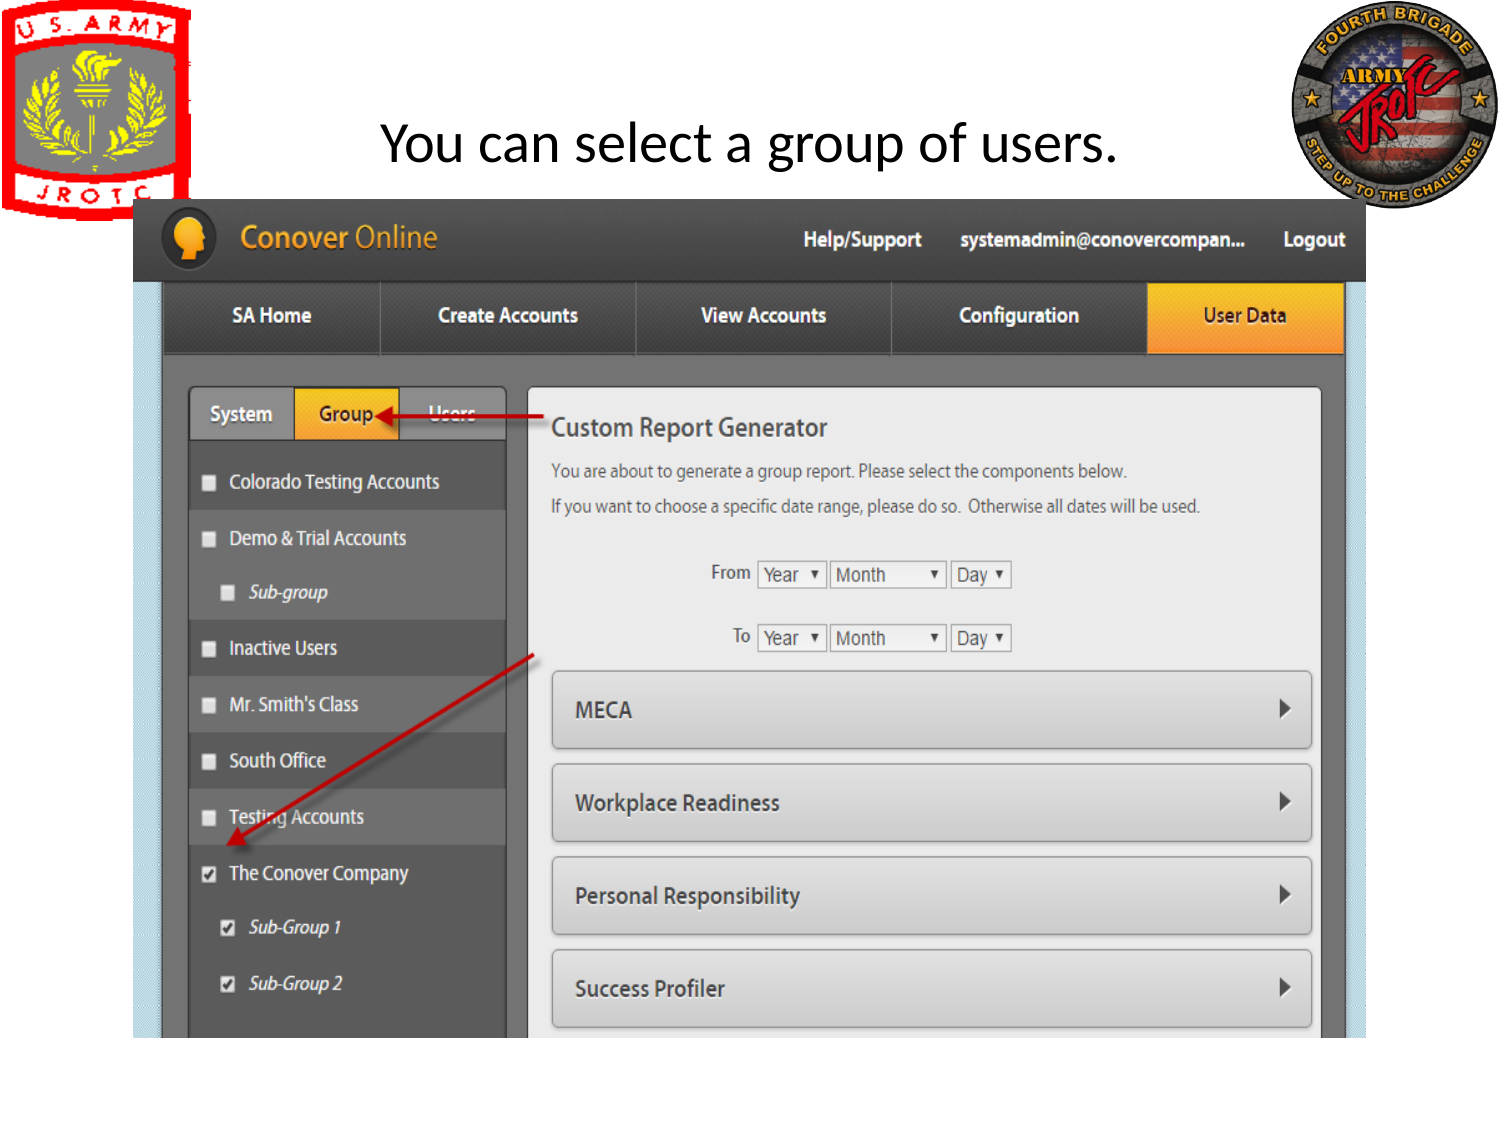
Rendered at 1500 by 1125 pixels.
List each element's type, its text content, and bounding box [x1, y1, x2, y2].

picture [1287, 0, 1500, 213]
title You can select a group of users. [75, 45, 1425, 233]
picture [2, 0, 191, 221]
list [133, 199, 1367, 1038]
